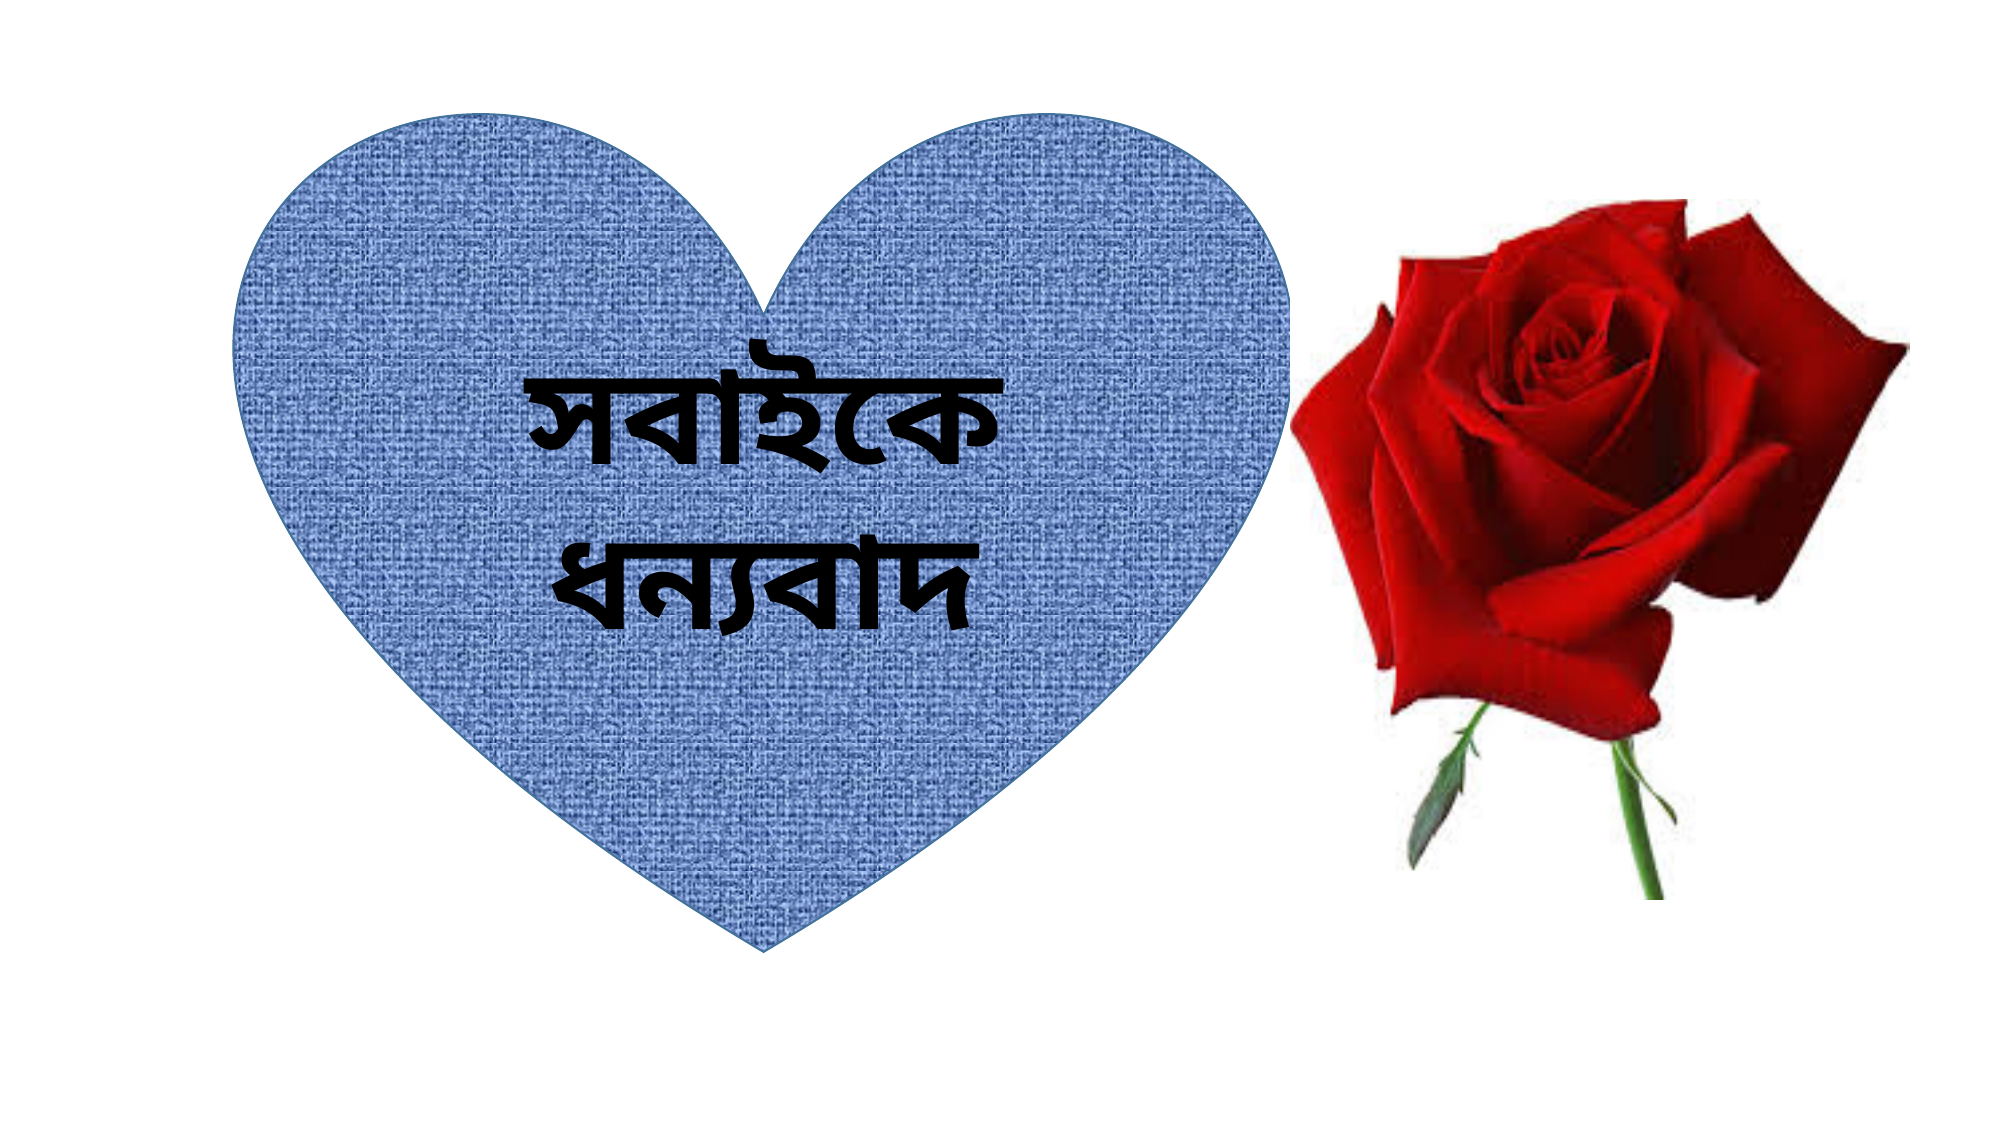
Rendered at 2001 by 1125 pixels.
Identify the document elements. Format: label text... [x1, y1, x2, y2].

text_box সবাইকে ধন্যবাদ [232, 113, 1289, 954]
picture [1289, 199, 1910, 900]
